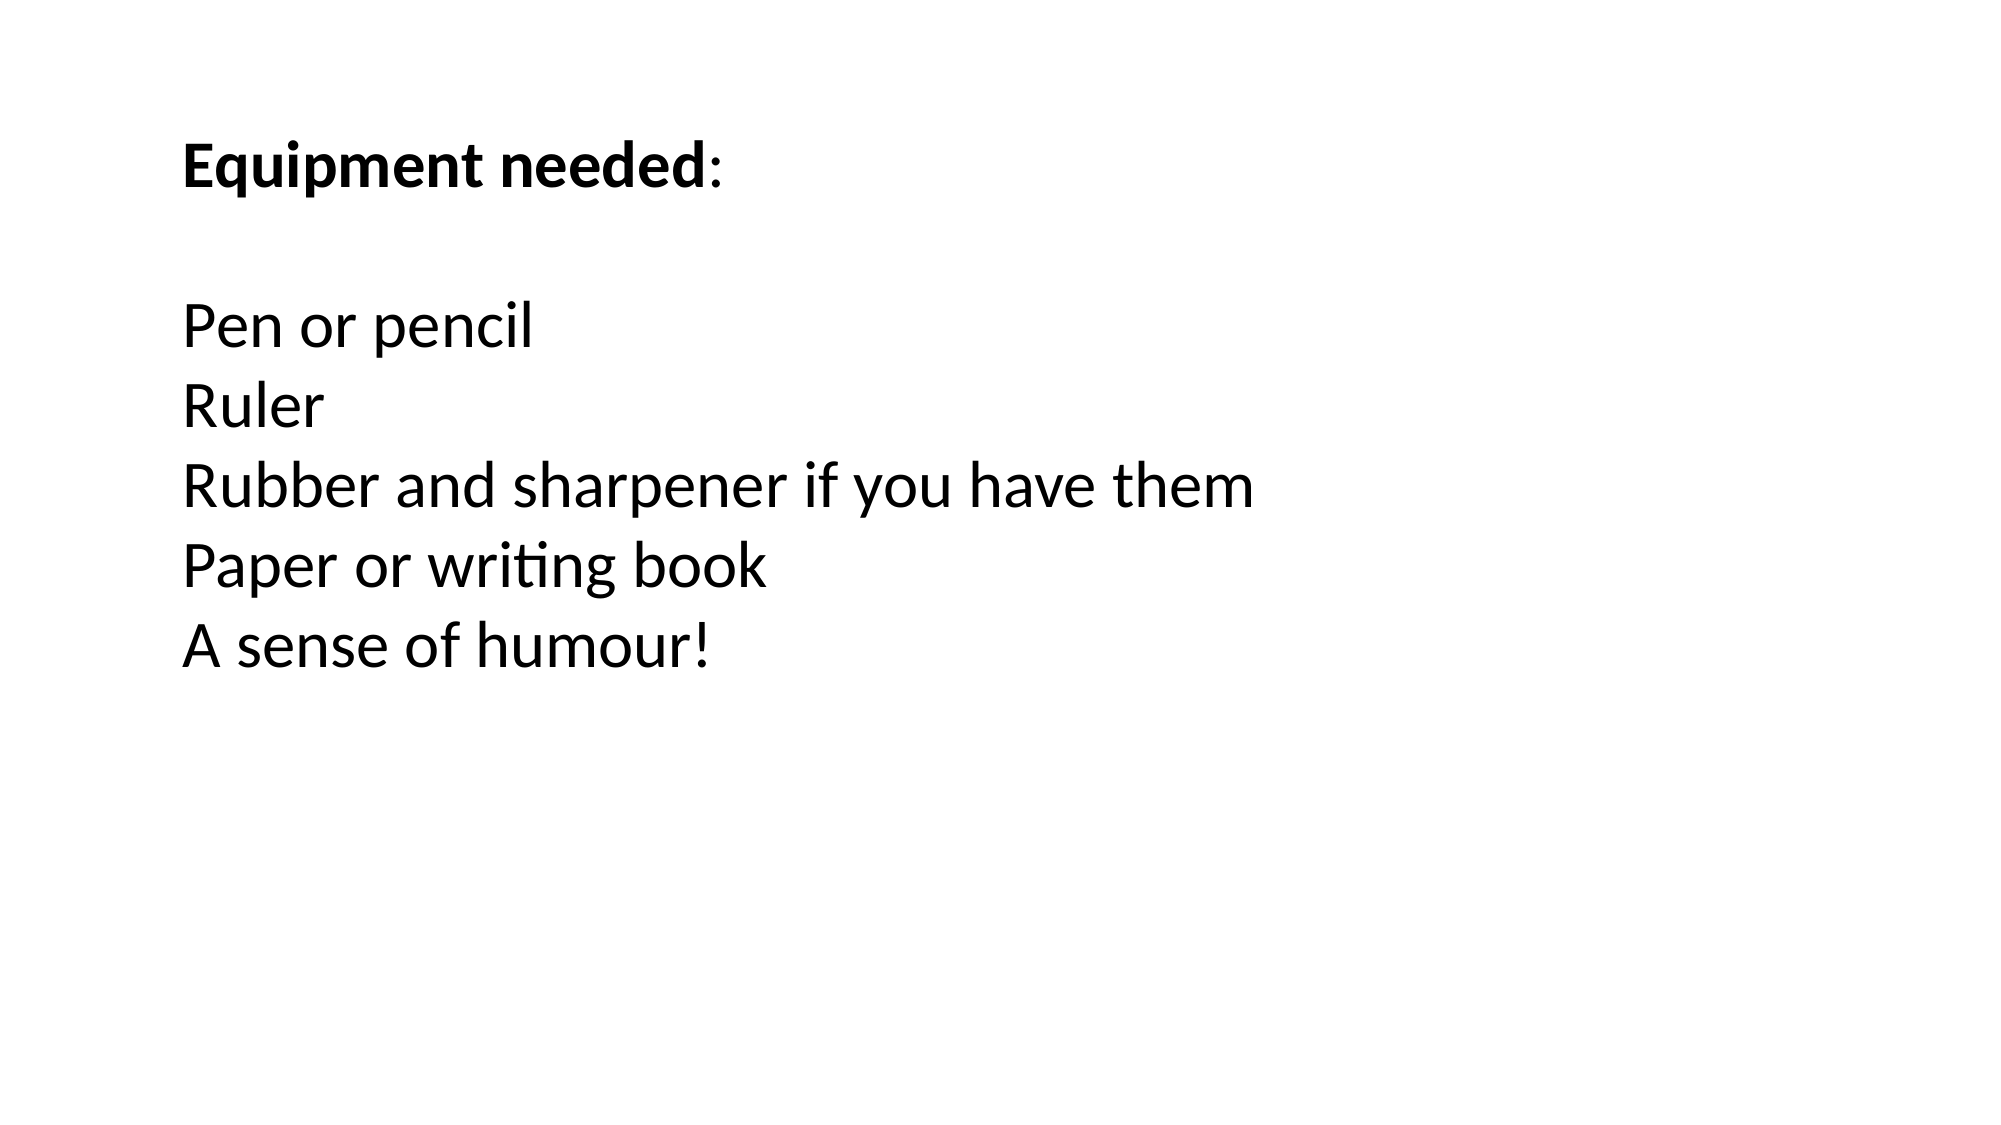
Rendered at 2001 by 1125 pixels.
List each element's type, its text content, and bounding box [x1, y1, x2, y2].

text_box Equipment needed: Pen or pencil Ruler Rubber and sharpener if you have them Paper or writing book A sense of humour! [168, 113, 1772, 813]
